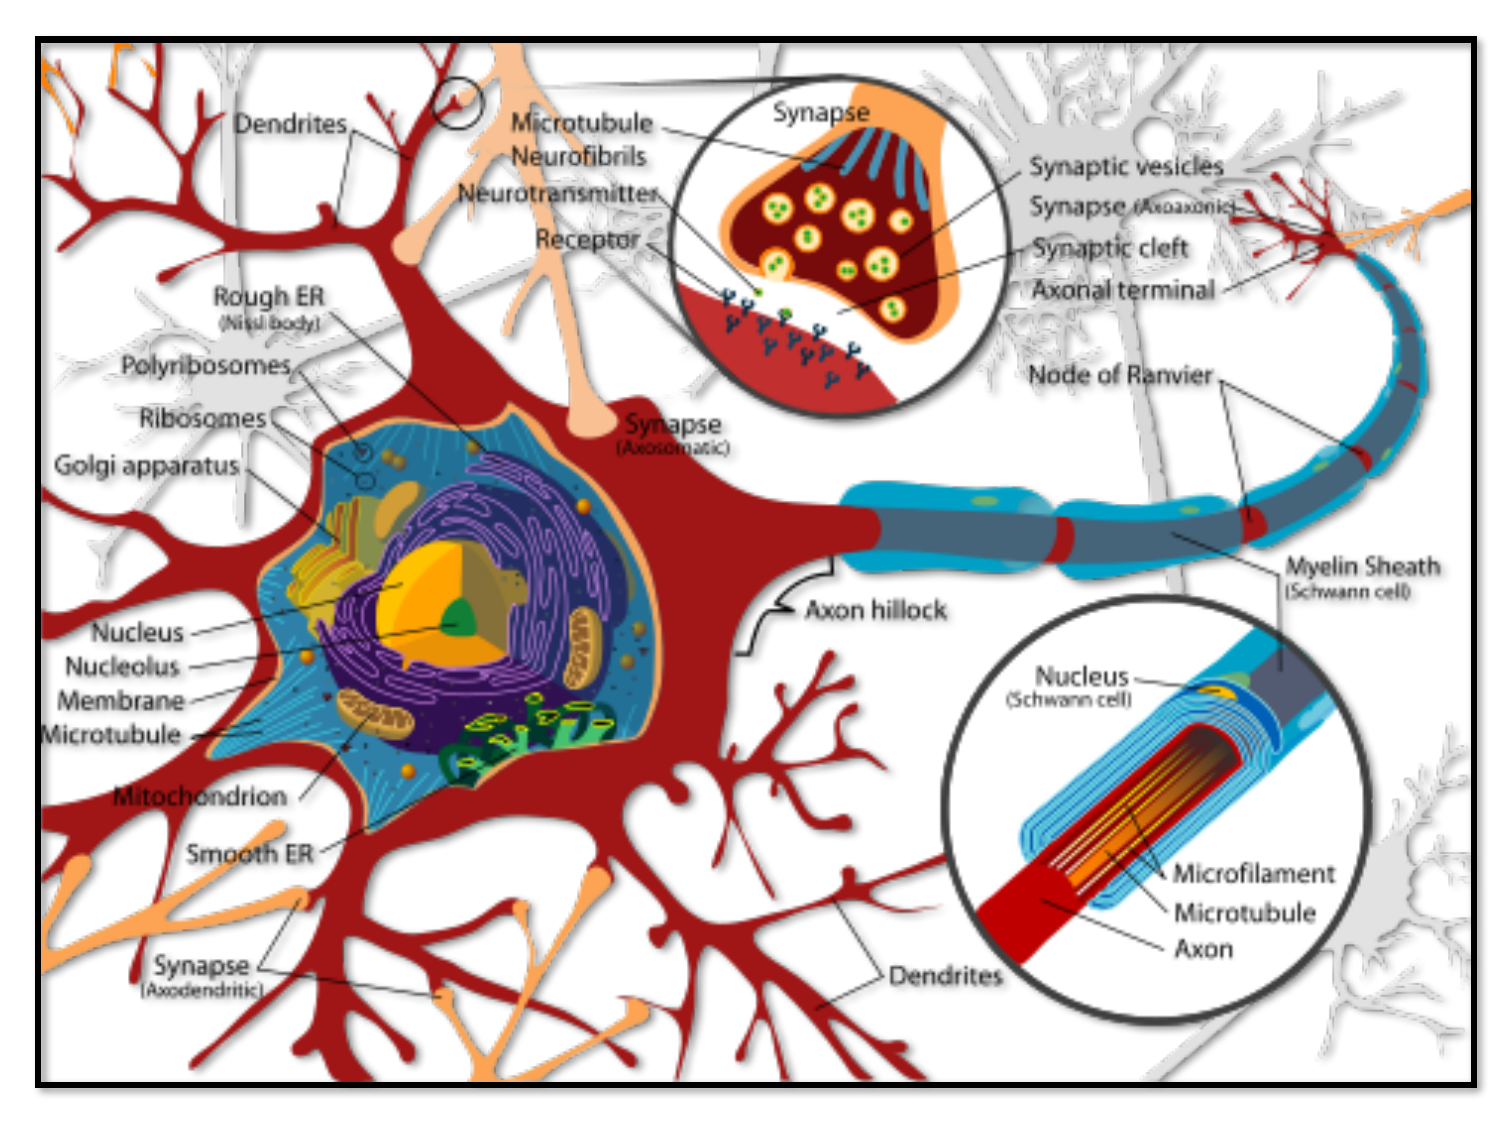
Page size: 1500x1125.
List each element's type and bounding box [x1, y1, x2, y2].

picture [41, 42, 1471, 1083]
